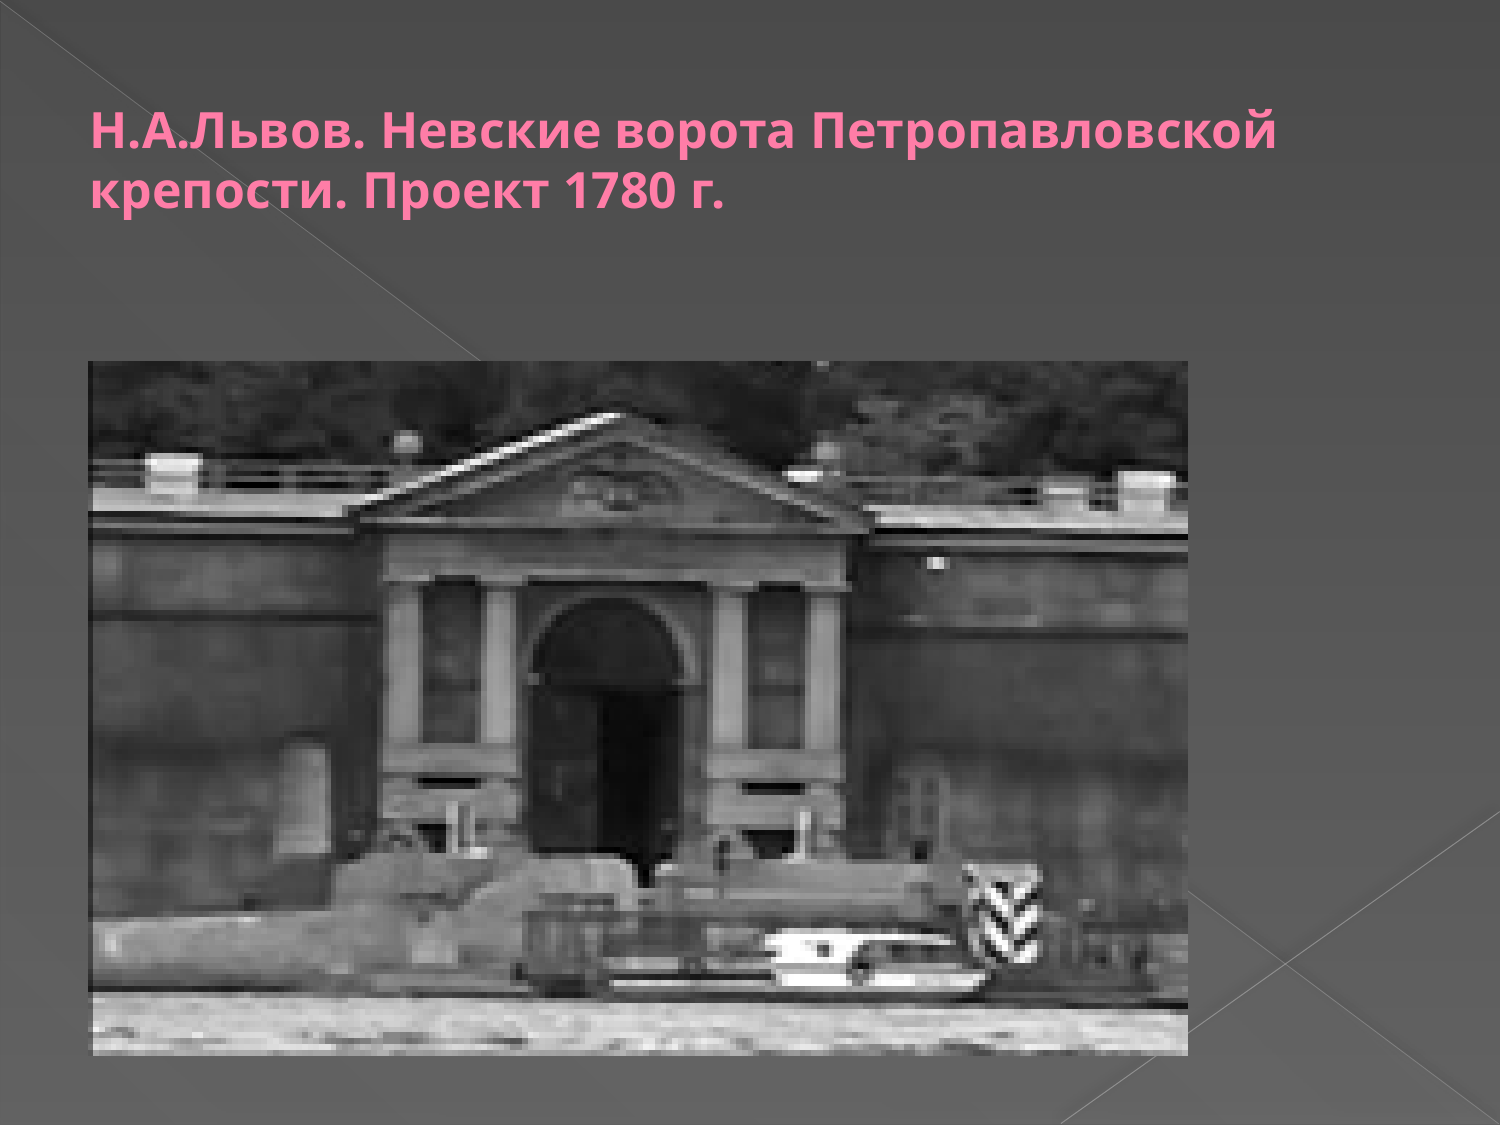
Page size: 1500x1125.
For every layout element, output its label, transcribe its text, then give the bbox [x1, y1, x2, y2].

title Н.А.Львов. Невские ворота Петропавловской крепости. Проект 1780 г. [75, 43, 1425, 274]
picture [88, 361, 1188, 1056]
